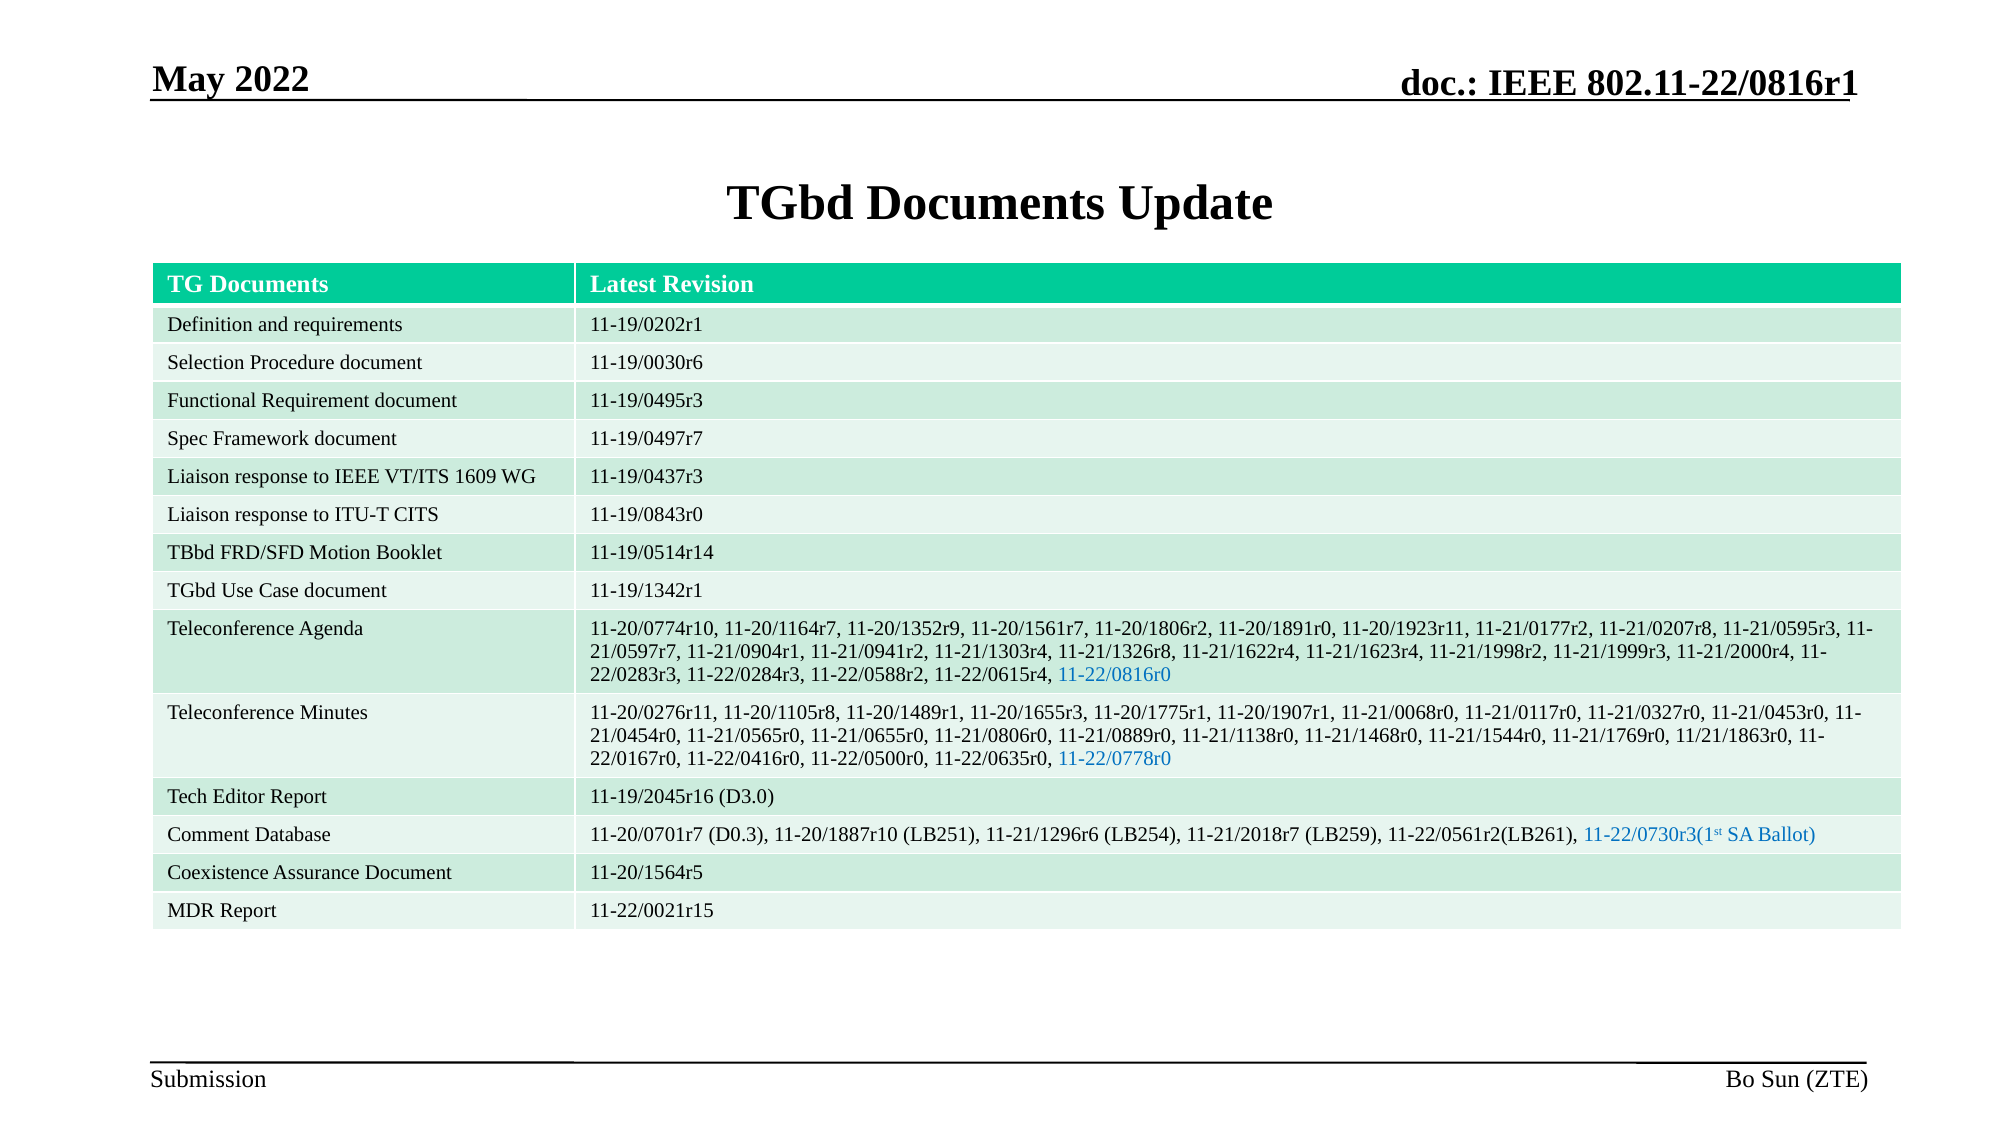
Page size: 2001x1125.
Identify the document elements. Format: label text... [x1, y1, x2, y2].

table_cell 11-19/0843r0 [576, 496, 1901, 533]
table_cell 11-19/0495r3 [576, 382, 1901, 419]
table_cell 11-22/0021r15 [576, 893, 1901, 929]
table_cell 11-19/1342r1 [576, 572, 1901, 609]
table_cell 11-19/0437r3 [576, 458, 1901, 495]
table_header TG Documents [153, 263, 574, 303]
table_cell Selection Procedure document [153, 344, 574, 380]
table_cell 11-20/0276r11, 11-20/1105r8, 11-20/1489r1, 11-20/1655r3, 11-20/1775r1, 11-20/1907r1, 11-21/0068r0, 11-21/0117r0, 11-21/0327r0, 11-21/0453r0, 11-21/0454r0, 11-21/0565r0, 11-21/0655r0, 11-21/0806r0, 11-21/0889r0, 11-21/1138r0, 11-21/1468r0, 11-21/1544r0, 11-21/1769r0, 11/21/1863r0, 11-22/0167r0, 11-22/0416r0, 11-22/0500r0, 11-22/0635r0, 11-22/0778r0 [576, 694, 1901, 777]
table_cell 11-19/0202r1 [576, 308, 1901, 342]
table_cell TGbd Use Case document [153, 572, 574, 609]
table_cell 11-20/1564r5 [576, 854, 1901, 891]
table_cell 11-19/0497r7 [576, 420, 1901, 457]
table_cell 11-19/2045r16 (D3.0) [576, 778, 1901, 815]
table_cell 11-20/0774r10, 11-20/1164r7, 11-20/1352r9, 11-20/1561r7, 11-20/1806r2, 11-20/1891r0, 11-20/1923r11, 11-21/0177r2, 11-21/0207r8, 11-21/0595r3, 11-21/0597r7, 11-21/0904r1, 11-21/0941r2, 11-21/1303r4, 11-21/1326r8, 11-21/1622r4, 11-21/1623r4, 11-21/1998r2, 11-21/1999r3, 11-21/2000r4, 11-22/0283r3, 11-22/0284r3, 11-22/0588r2, 11-22/0615r4, 11-22/0816r0 [576, 610, 1901, 693]
table_cell Liaison response to IEEE VT/ITS 1609 WG [153, 458, 574, 495]
table_cell MDR Report [153, 893, 574, 929]
table_cell Teleconference Minutes [153, 694, 574, 777]
table_cell Teleconference Agenda [153, 610, 574, 693]
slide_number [152, 54, 563, 100]
table_cell TBbd FRD/SFD Motion Booklet [153, 534, 574, 571]
table_cell 11-20/0701r7 (D0.3), 11-20/1887r10 (LB251), 11-21/1296r6 (LB254), 11-21/2018r7 (LB259), 11-22/0561r2(LB261), 11-22/0730r3(1st SA Ballot) [576, 816, 1901, 853]
table_header Latest Revision [576, 263, 1901, 303]
table_cell Spec Framework document [153, 420, 574, 457]
table_cell Tech Editor Report [153, 778, 574, 815]
table_cell Liaison response to ITU-T CITS [153, 496, 574, 533]
title TGbd Documents Update [149, 112, 1850, 288]
footer Bo Sun (ZTE) [1171, 1061, 1869, 1093]
table_cell Coexistence Assurance Document [153, 854, 574, 891]
table_cell Definition and requirements [153, 308, 574, 342]
table_cell 11-19/0030r6 [576, 344, 1901, 380]
table_cell Functional Requirement document [153, 382, 574, 419]
table_cell Comment Database [153, 816, 574, 853]
table_cell 11-19/0514r14 [576, 534, 1901, 571]
